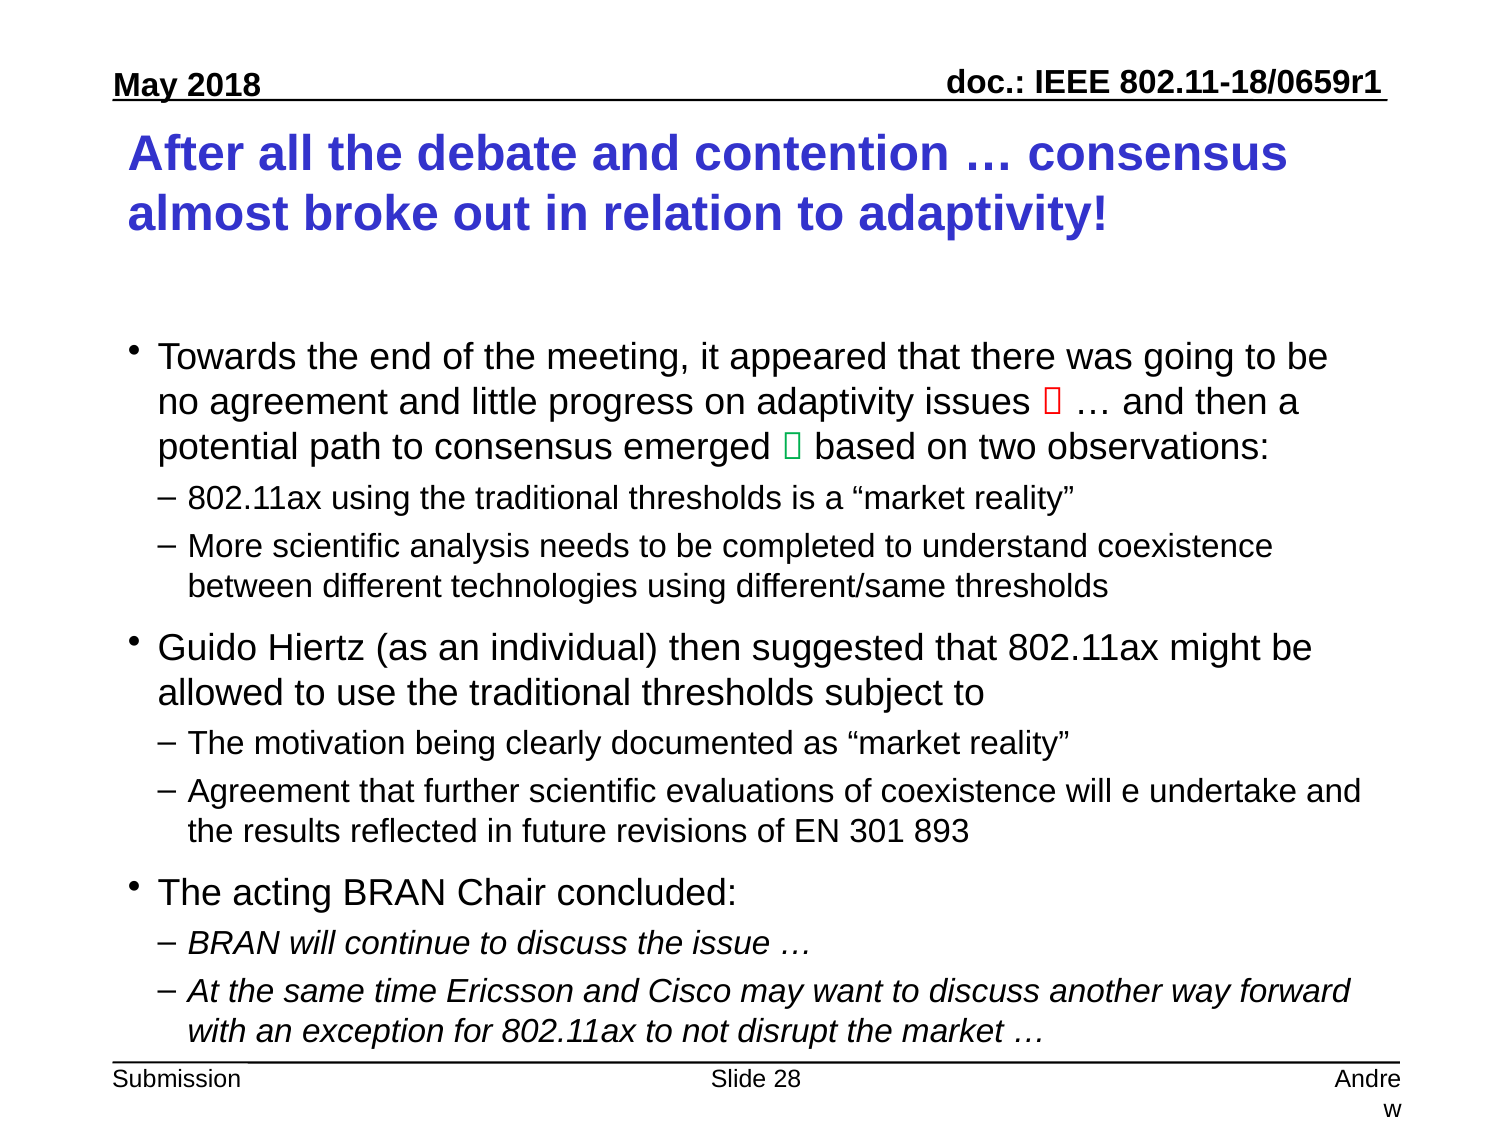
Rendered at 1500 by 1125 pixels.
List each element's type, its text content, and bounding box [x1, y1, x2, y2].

slide_number Slide 28 [709, 1061, 803, 1093]
footer Andrew Myles, Cisco [1320, 1061, 1402, 1093]
list Towards the end of the meeting, it appeared that there was going to be no agreement and little progress on adaptivity issues  … and then a potential path to consensus emerged  based on two observations: 802.11ax using the traditional thresholds is a “market reality” More scientific analysis needs to be completed to understand coexistence between different technologies using different/same thresholds Guido Hiertz (as an individual) then suggested that 802.11ax might be allowed to use the traditional thresholds subject to The motivation being clearly documented as “market reality” Agreement that further scientific evaluations of coexistence will e undertake and the results reflected in future revisions of EN 301 893 The acting BRAN Chair concluded: BRAN will continue to discuss the issue … At the same time Ericsson and Cisco may want to discuss another way forward with an exception for 802.11ax to not disrupt the market … [112, 324, 1388, 1000]
title After all the debate and contention … consensus almost broke out in relation to adaptivity! [112, 112, 1388, 288]
